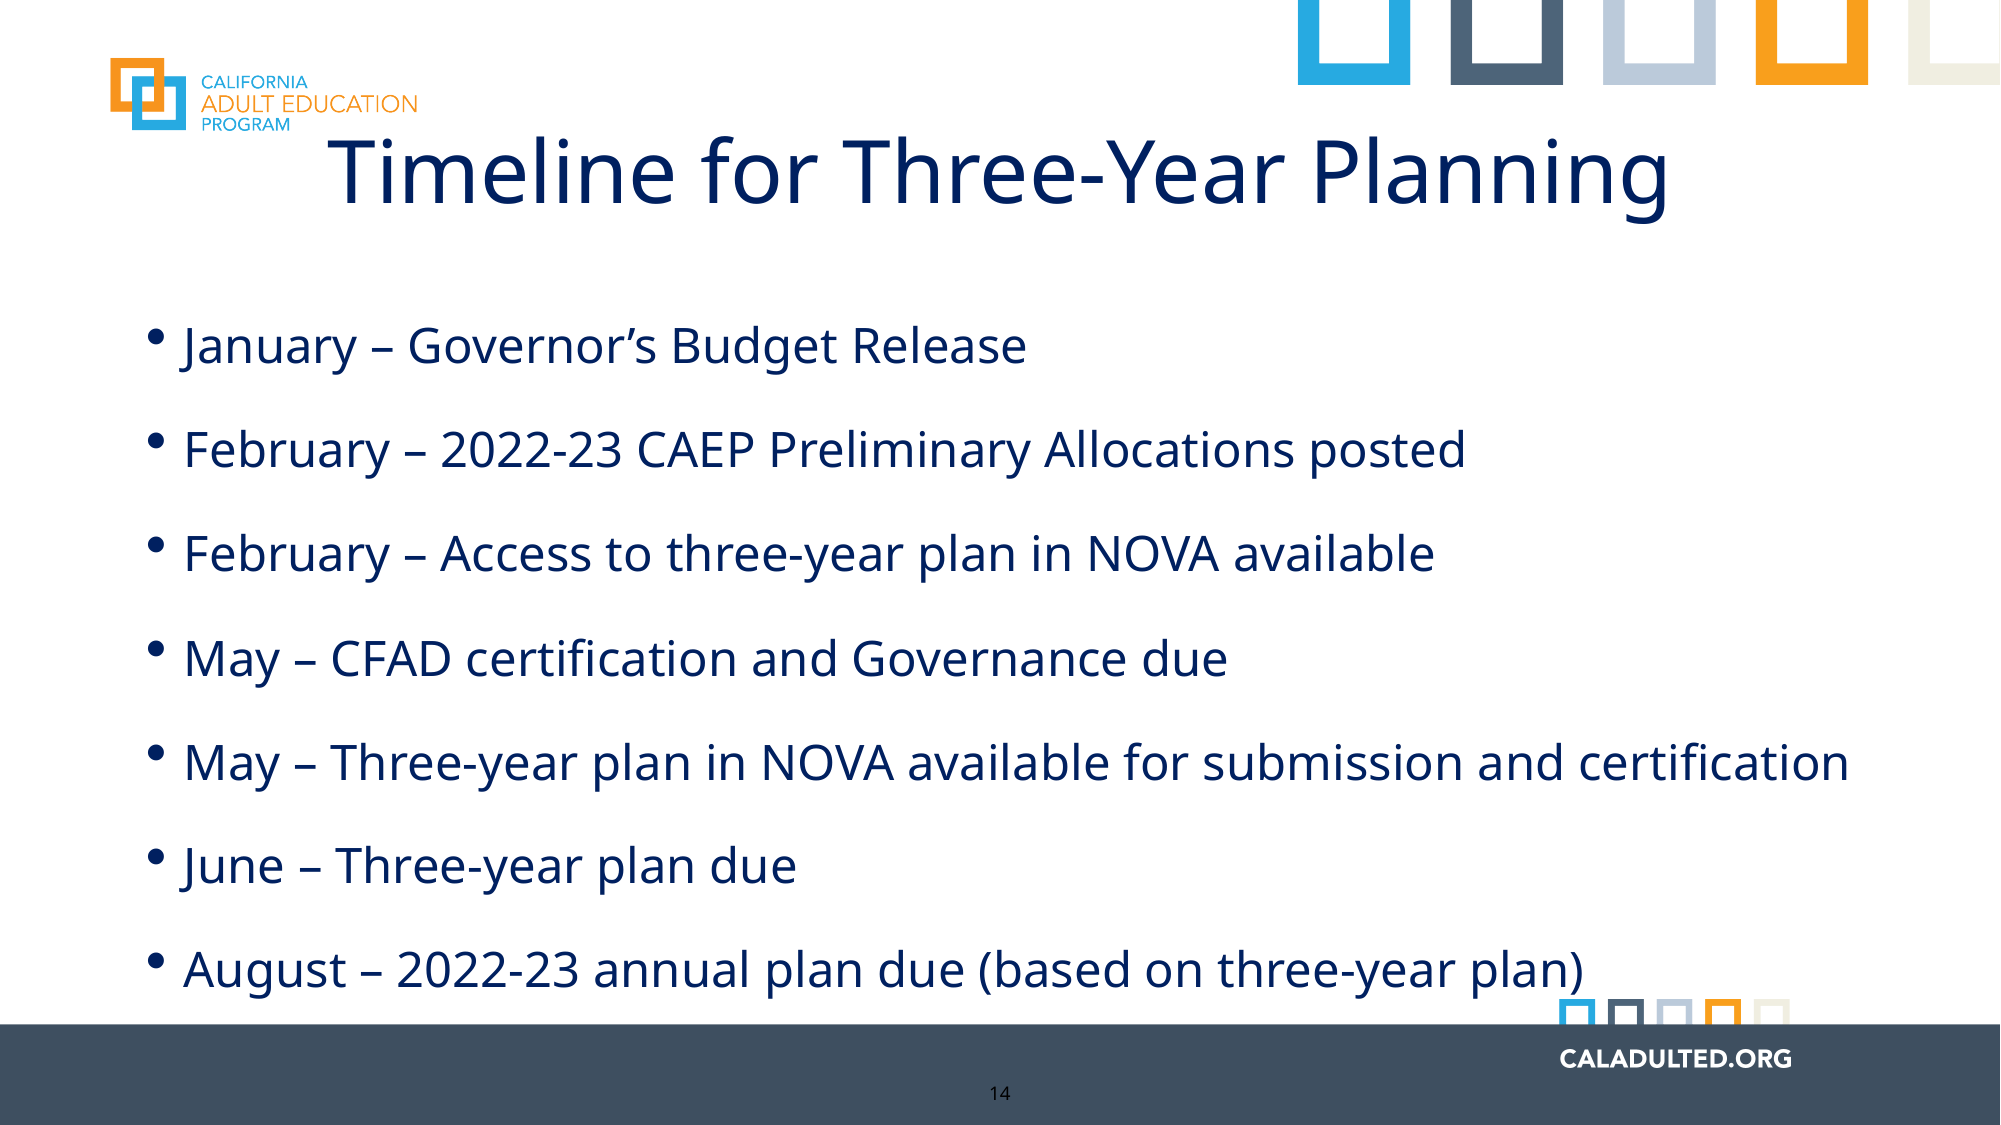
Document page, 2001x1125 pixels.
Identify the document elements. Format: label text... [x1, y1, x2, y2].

list January – Governor’s Budget Release February – 2022-23 CAEP Preliminary Allocations posted February – Access to three-year plan in NOVA available May – CFAD certification and Governance due May – Three-year plan in NOVA available for submission and certification June – Three-year plan due August – 2022-23 annual plan due (based on three-year plan) [136, 298, 1863, 1014]
title Timeline for Three-Year Planning [136, 59, 1863, 278]
picture [0, 0, 2000, 1125]
slide_number 14 [980, 1072, 1022, 1113]
